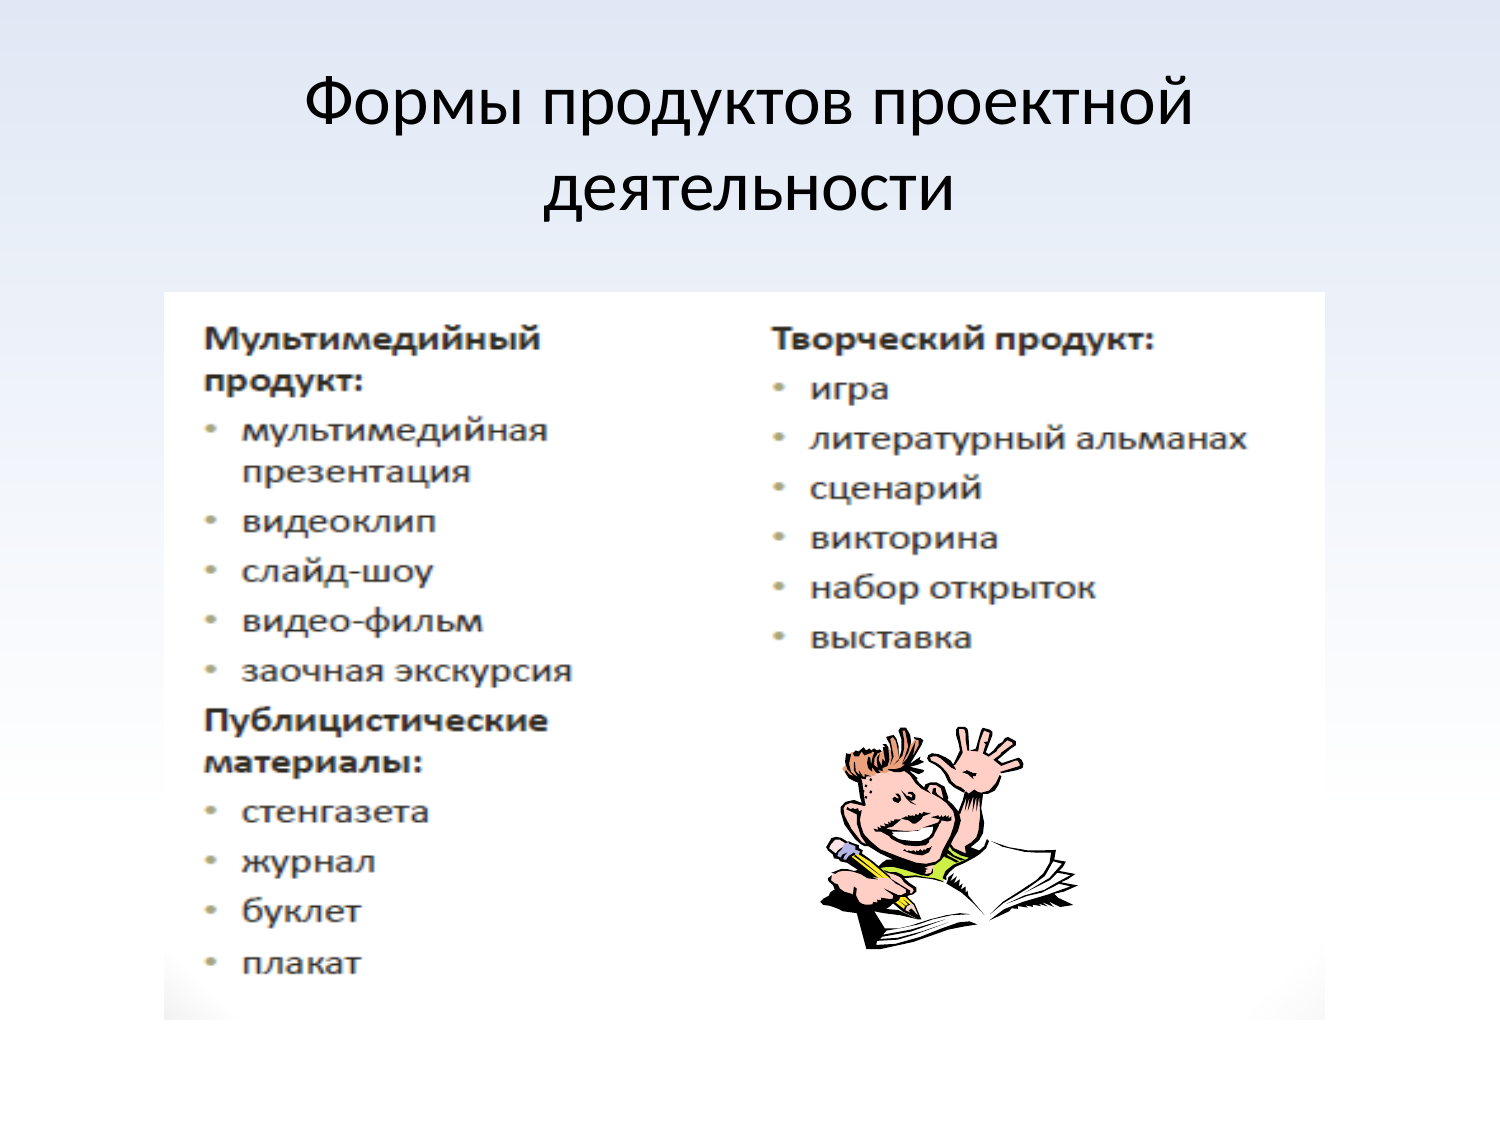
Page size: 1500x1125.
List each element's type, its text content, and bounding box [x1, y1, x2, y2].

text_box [820, 726, 1079, 950]
picture [163, 292, 1325, 1020]
title Формы продуктов проектной деятельности [75, 45, 1425, 233]
